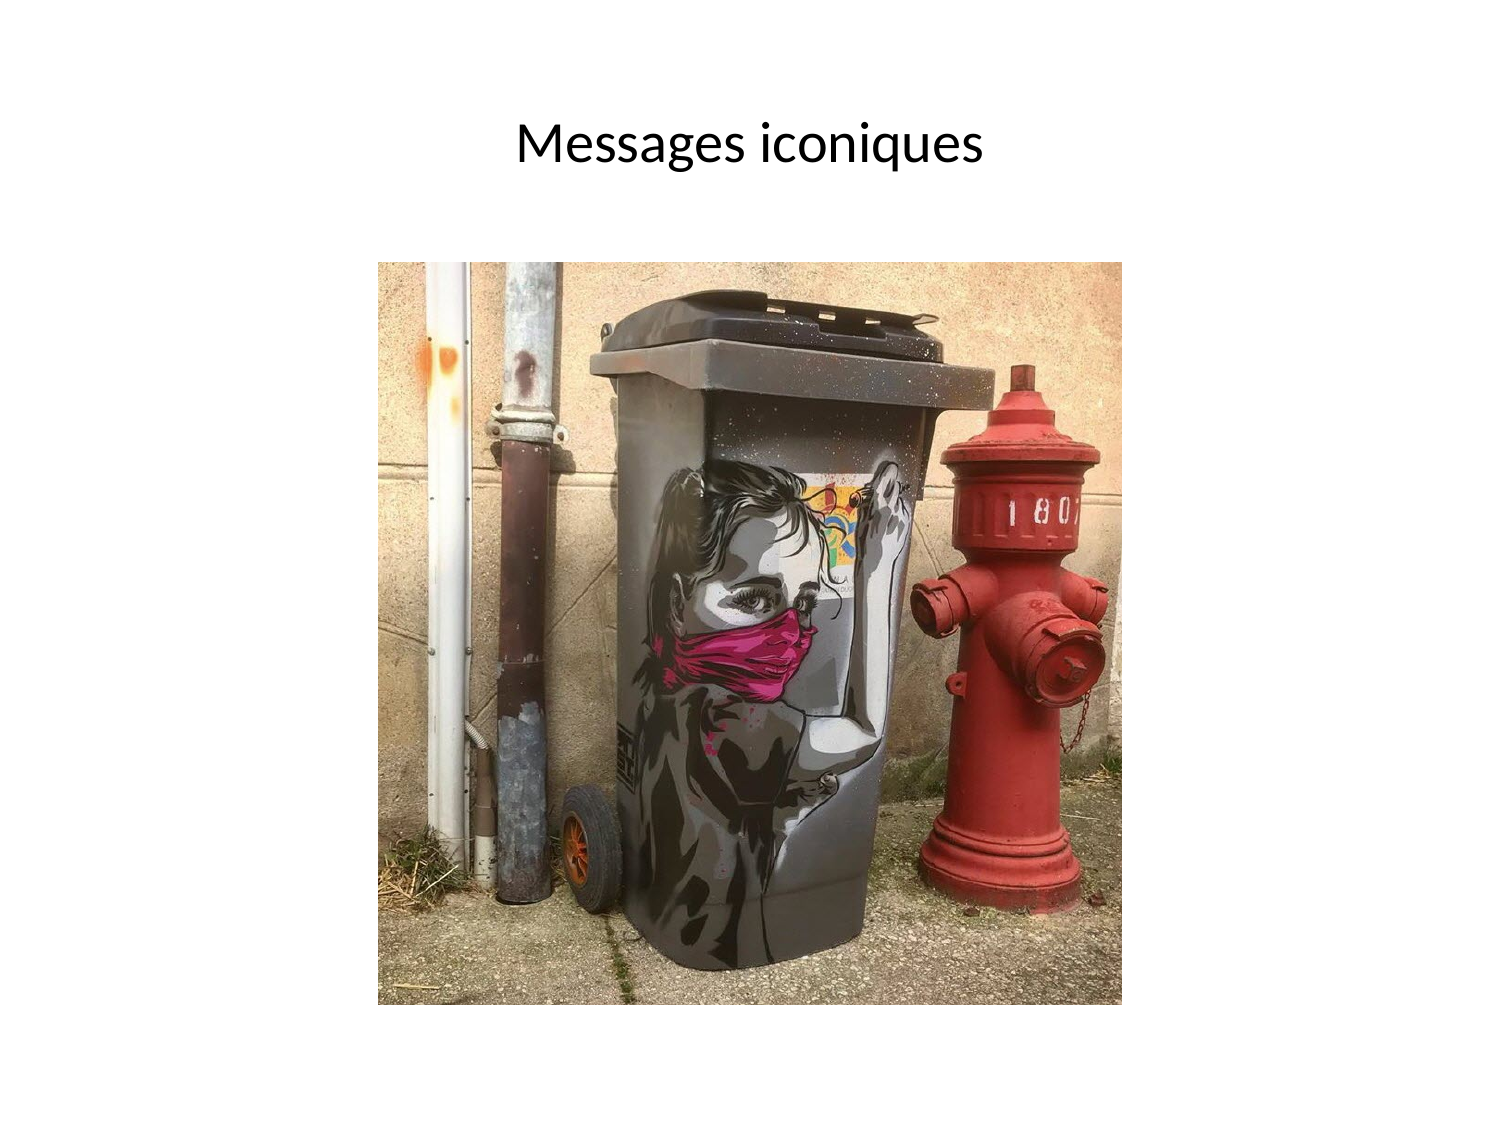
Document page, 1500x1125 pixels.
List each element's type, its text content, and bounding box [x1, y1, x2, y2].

title Messages iconiques [75, 45, 1425, 233]
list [74, 262, 1426, 1006]
